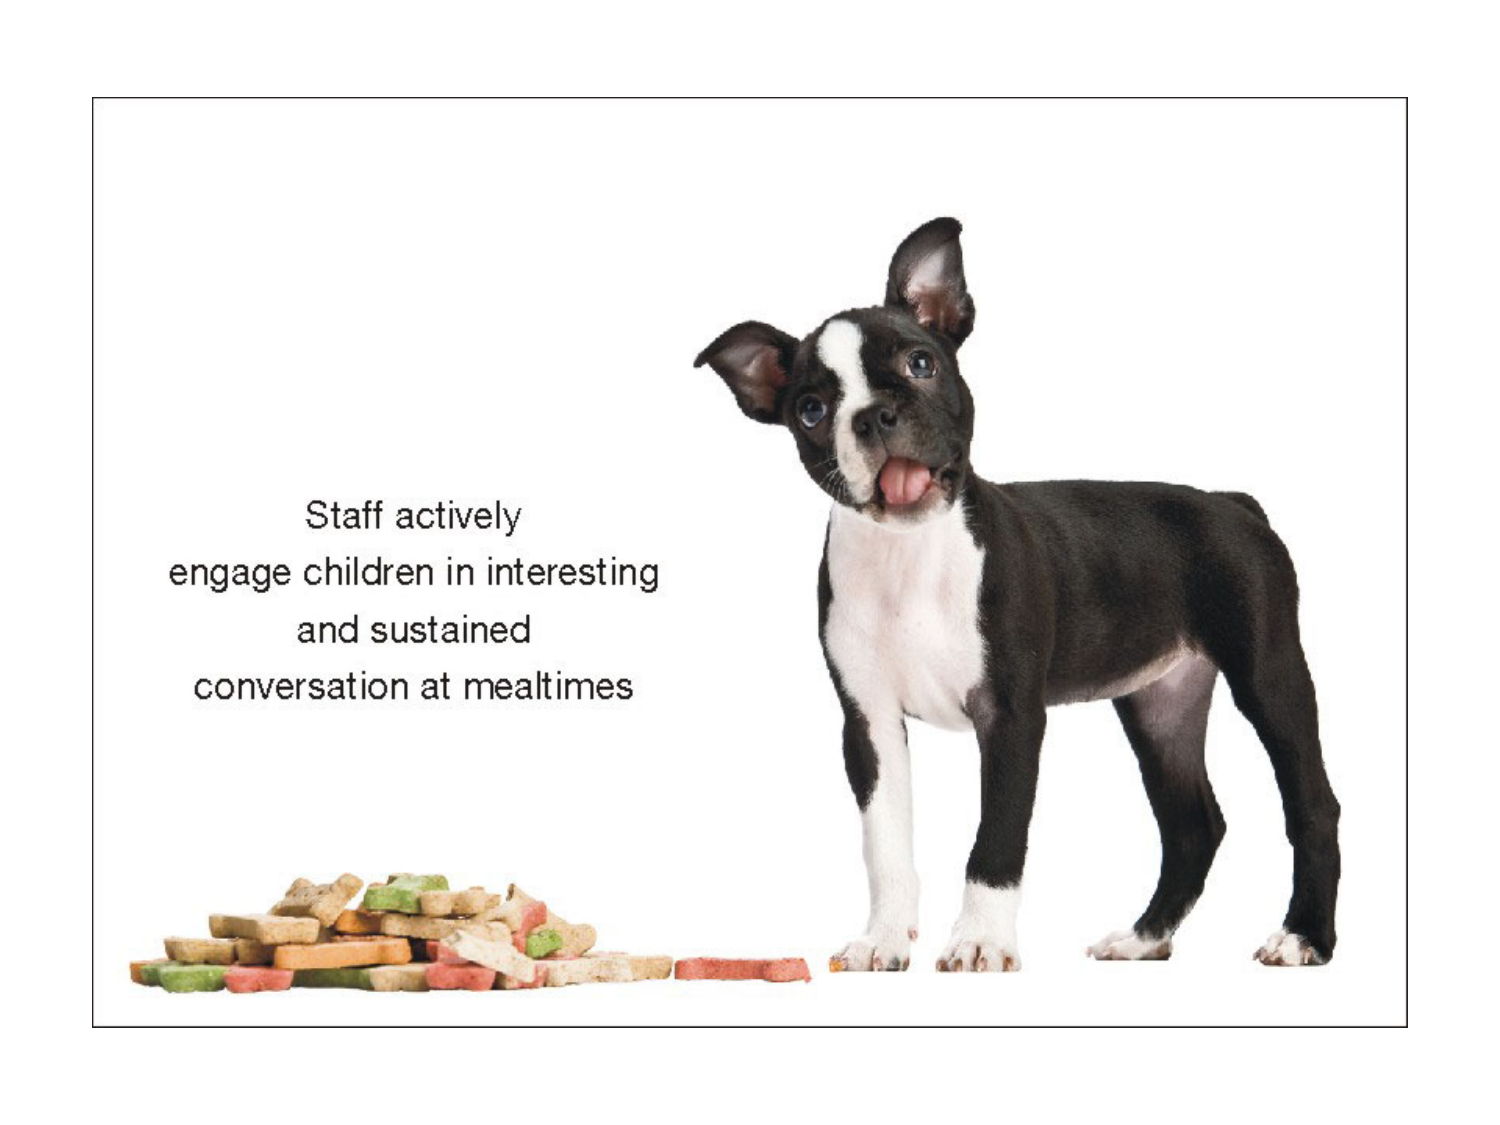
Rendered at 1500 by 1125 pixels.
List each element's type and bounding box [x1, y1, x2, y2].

picture [91, 97, 1408, 1028]
